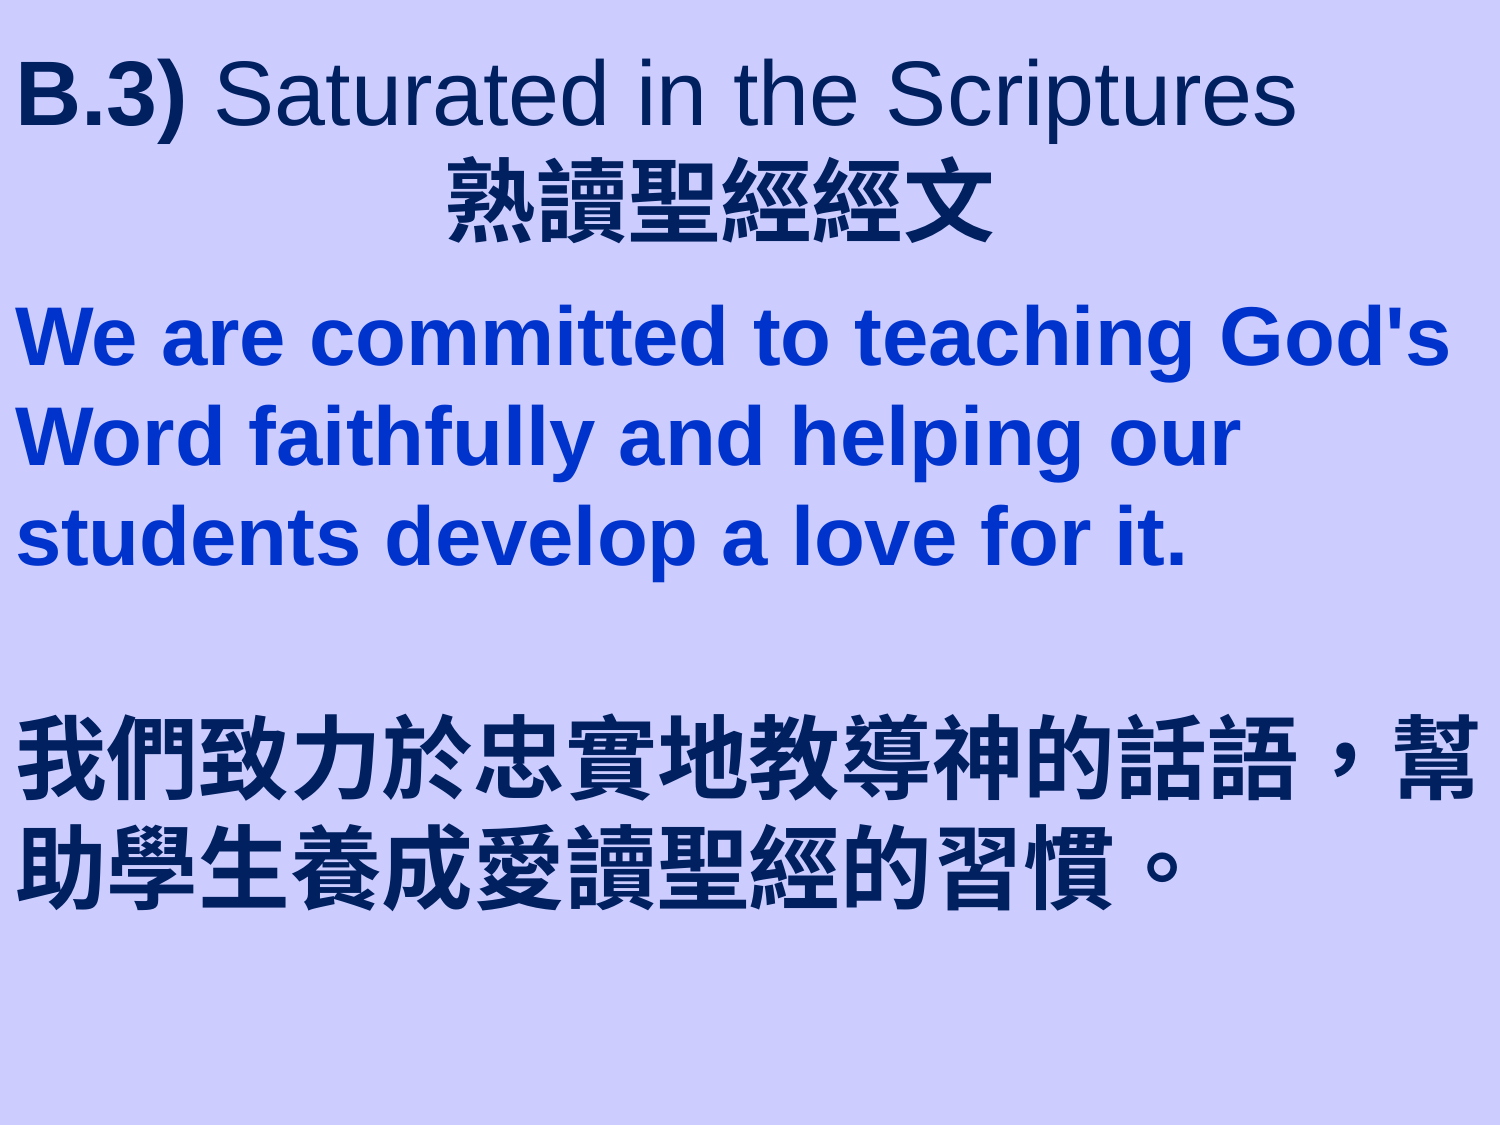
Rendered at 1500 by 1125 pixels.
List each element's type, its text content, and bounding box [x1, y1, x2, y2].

list We are committed to teaching God's Word faithfully and helping our students develop a love for it. 我們致力於忠實地教導神的話語，幫助學生養成愛讀聖經的習慣。 [0, 274, 1500, 1125]
title B.3) Saturated in the Scriptures 熟讀聖經經文 [0, 0, 1500, 274]
